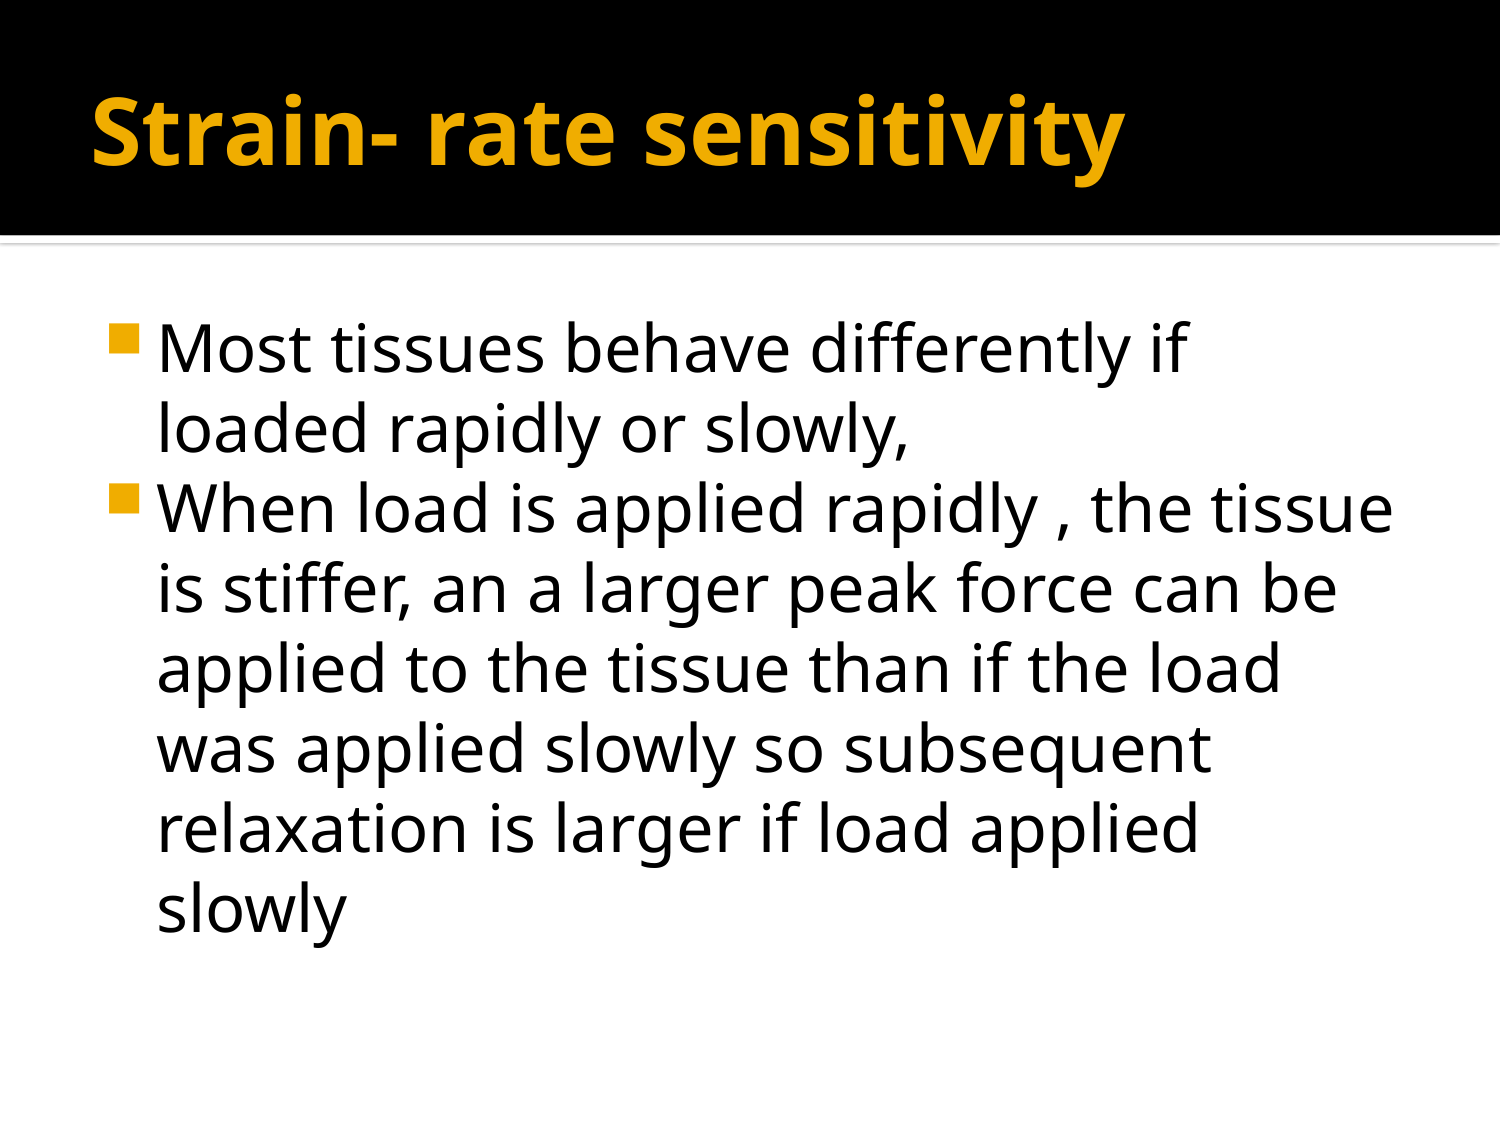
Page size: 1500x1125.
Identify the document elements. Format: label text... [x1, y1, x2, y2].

title Strain- rate sensitivity [75, 25, 1425, 231]
list Most tissues behave differently if loaded rapidly or slowly, When load is applied rapidly , the tissue is stiffer, an a larger peak force can be applied to the tissue than if the load was applied slowly so subsequent relaxation is larger if load applied slowly [75, 291, 1425, 1050]
